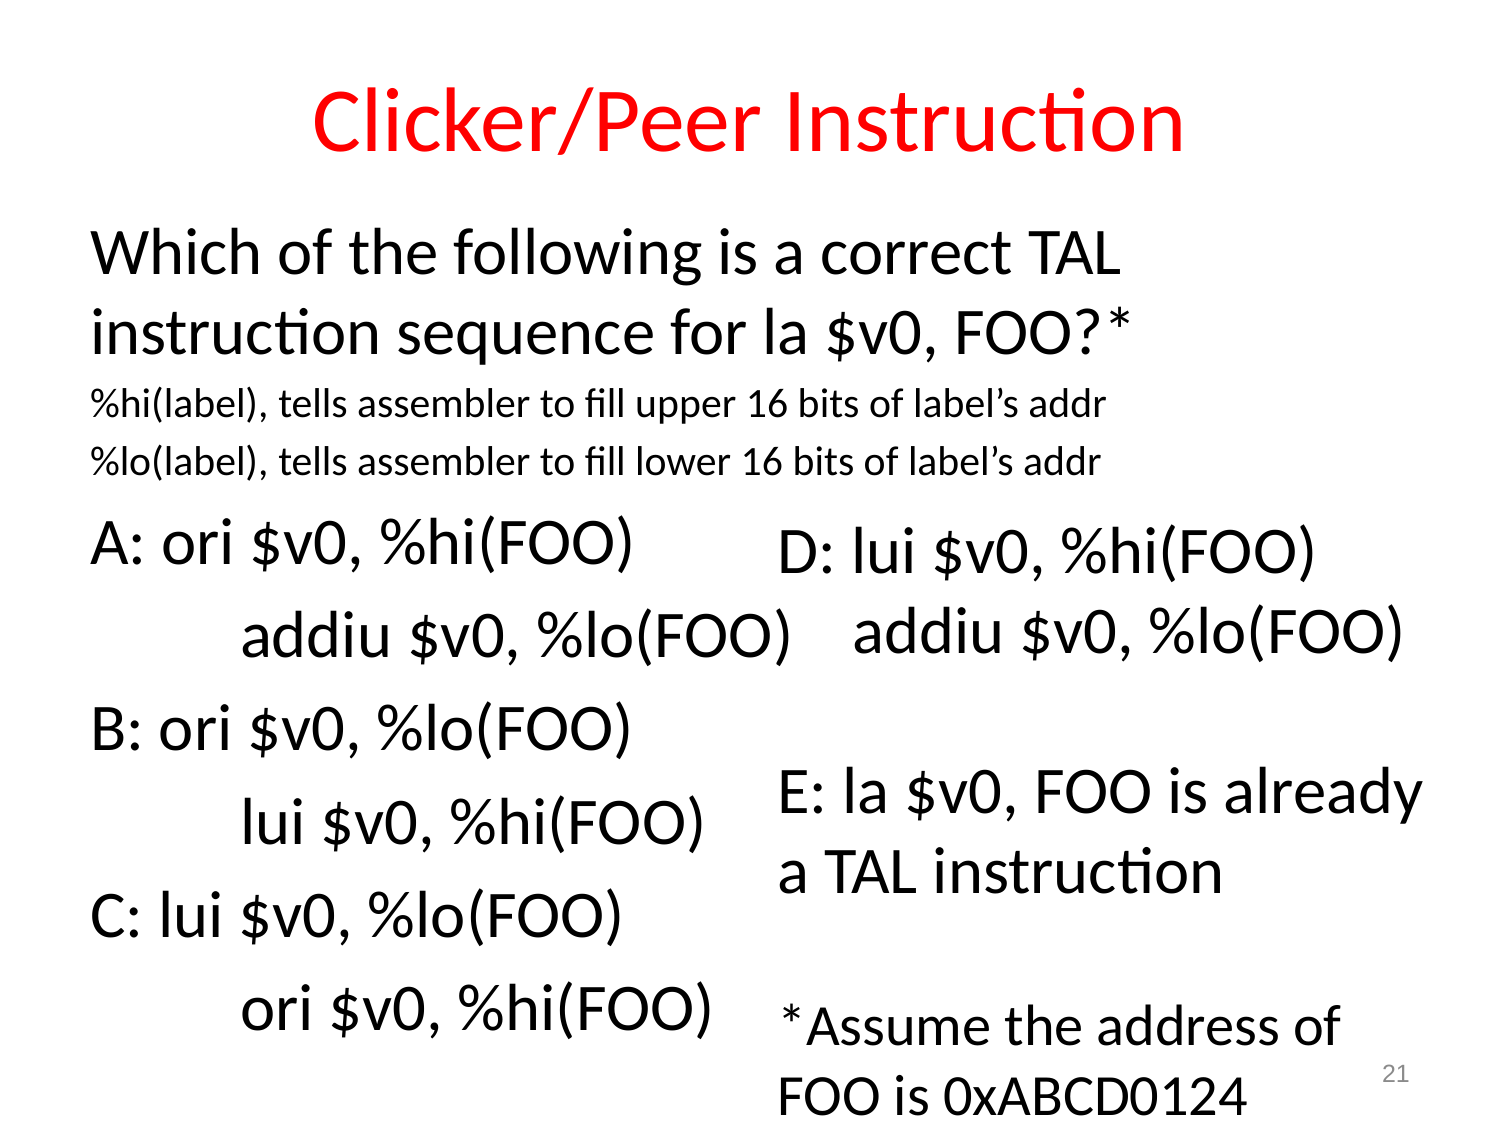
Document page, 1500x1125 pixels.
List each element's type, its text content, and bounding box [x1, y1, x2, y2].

slide_number 21 [1074, 1042, 1425, 1103]
list Which of the following is a correct TAL instruction sequence for la $v0, FOO?* %hi(label), tells assembler to fill upper 16 bits of label’s addr %lo(label), tells assembler to fill lower 16 bits of label’s addr A: ori $v0, %hi(FOO) addiu $v0, %lo(FOO) B: ori $v0, %lo(FOO) lui $v0, %hi(FOO) C: lui $v0, %lo(FOO) ori $v0, %hi(FOO) [75, 200, 1425, 1088]
text_box D: lui $v0, %hi(FOO) addiu $v0, %lo(FOO) E: la $v0, FOO is already a TAL instruction *Assume the address of FOO is 0xABCD0124 [762, 499, 1450, 1125]
title Clicker/Peer Instruction [75, 45, 1425, 185]
